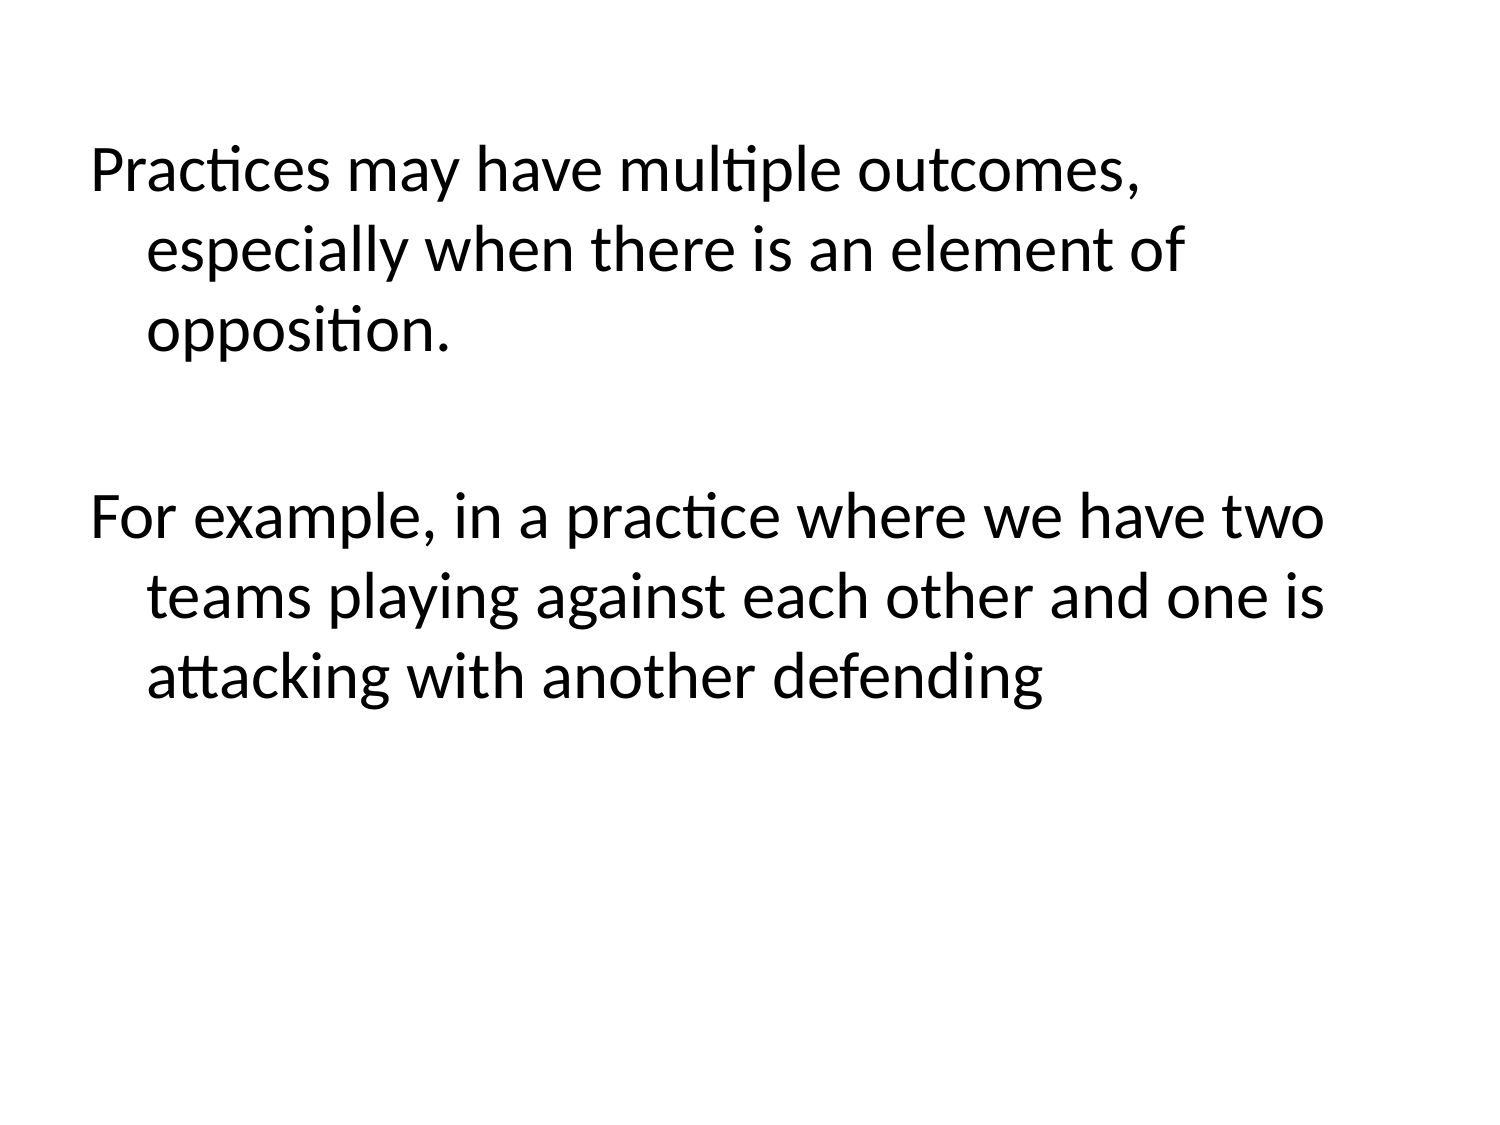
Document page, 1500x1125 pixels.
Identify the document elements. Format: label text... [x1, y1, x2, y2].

list Practices may have multiple outcomes, especially when there is an element of opposition. For example, in a practice where we have two teams playing against each other and one is attacking with another defending [75, 117, 1425, 1005]
